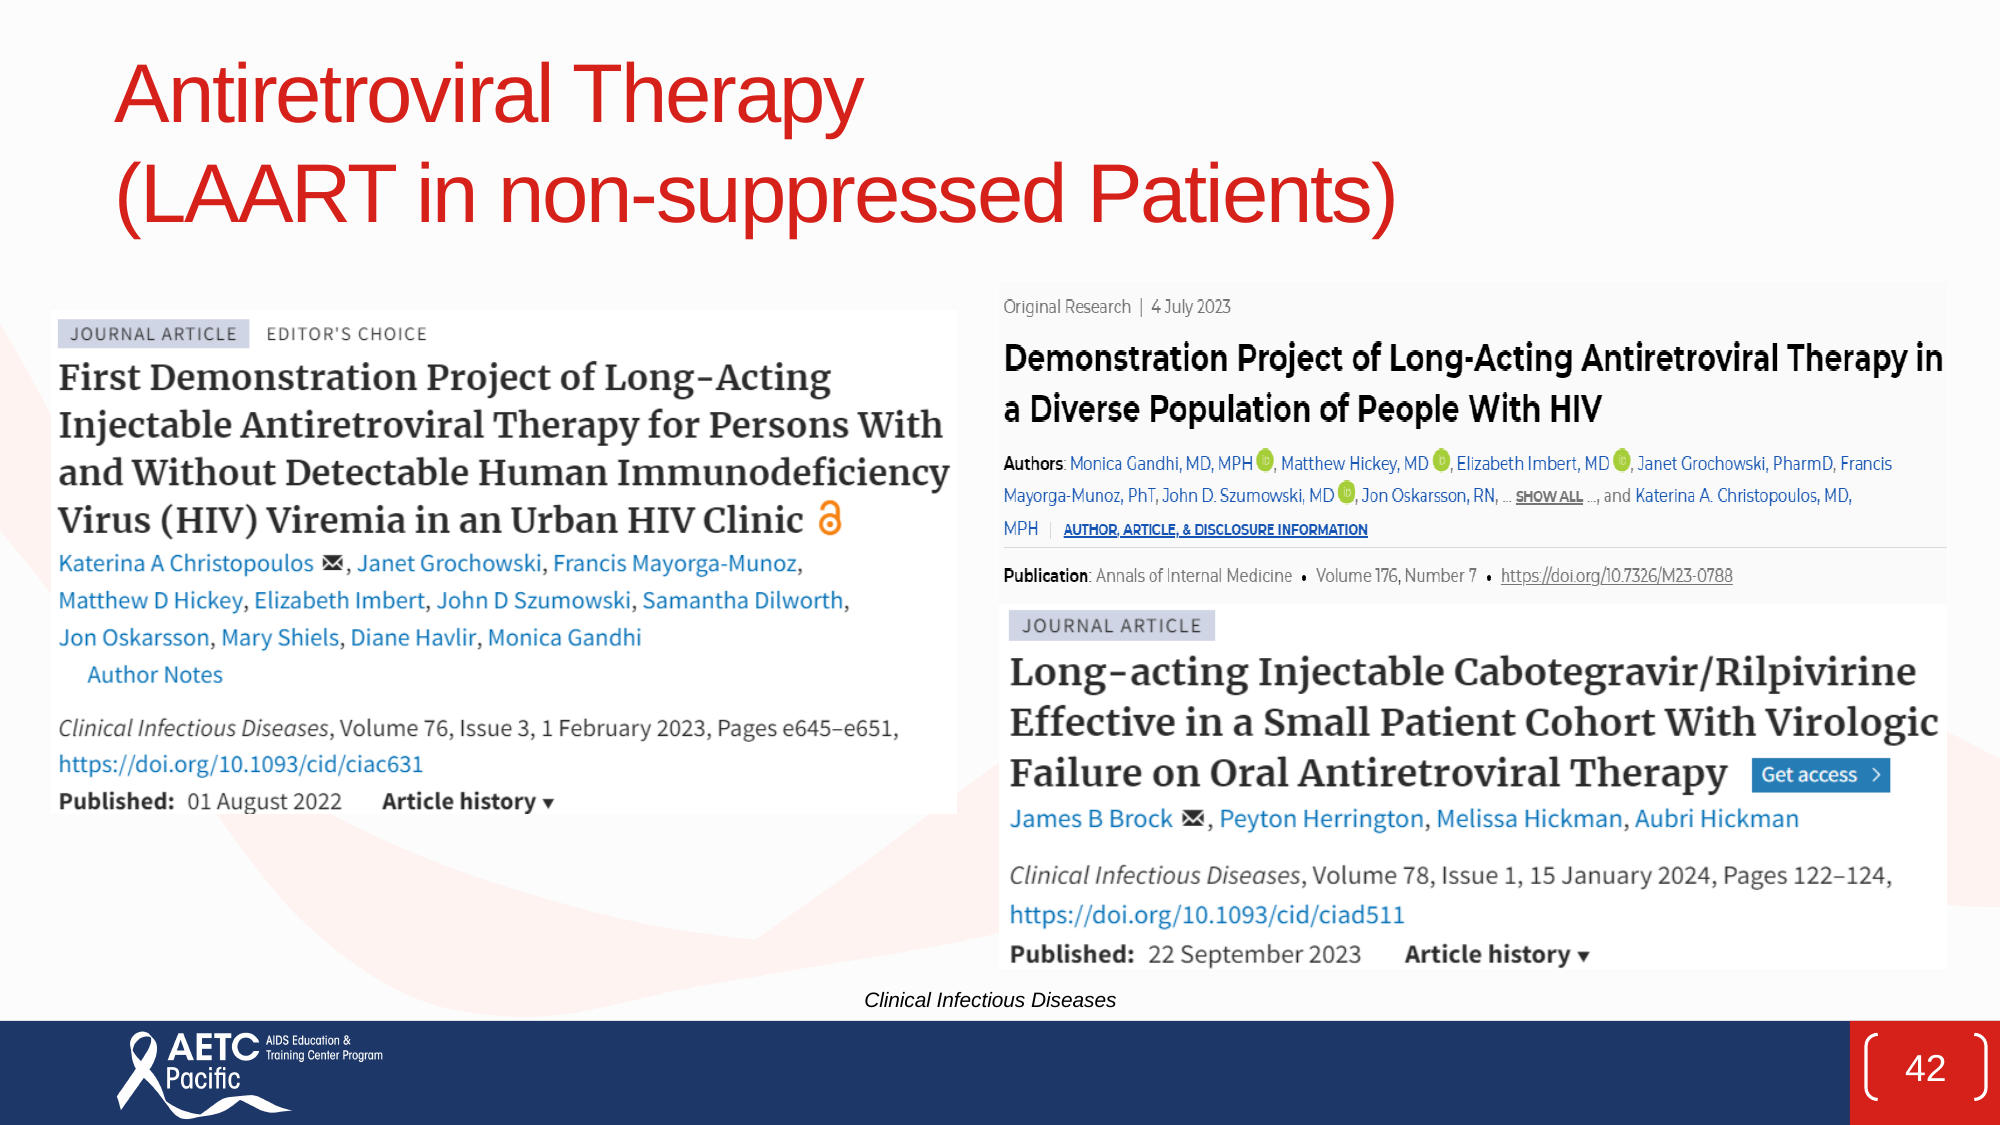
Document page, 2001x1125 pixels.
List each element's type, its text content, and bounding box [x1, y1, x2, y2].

title Antiretroviral Therapy (LAART in non-suppressed Patients) [99, 45, 1919, 233]
text_box Clinical Infectious Diseases [81, 978, 1900, 1019]
slide_number 42 [1864, 1032, 1988, 1101]
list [999, 281, 1948, 600]
picture [115, 1029, 383, 1120]
picture [0, 0, 2000, 1017]
